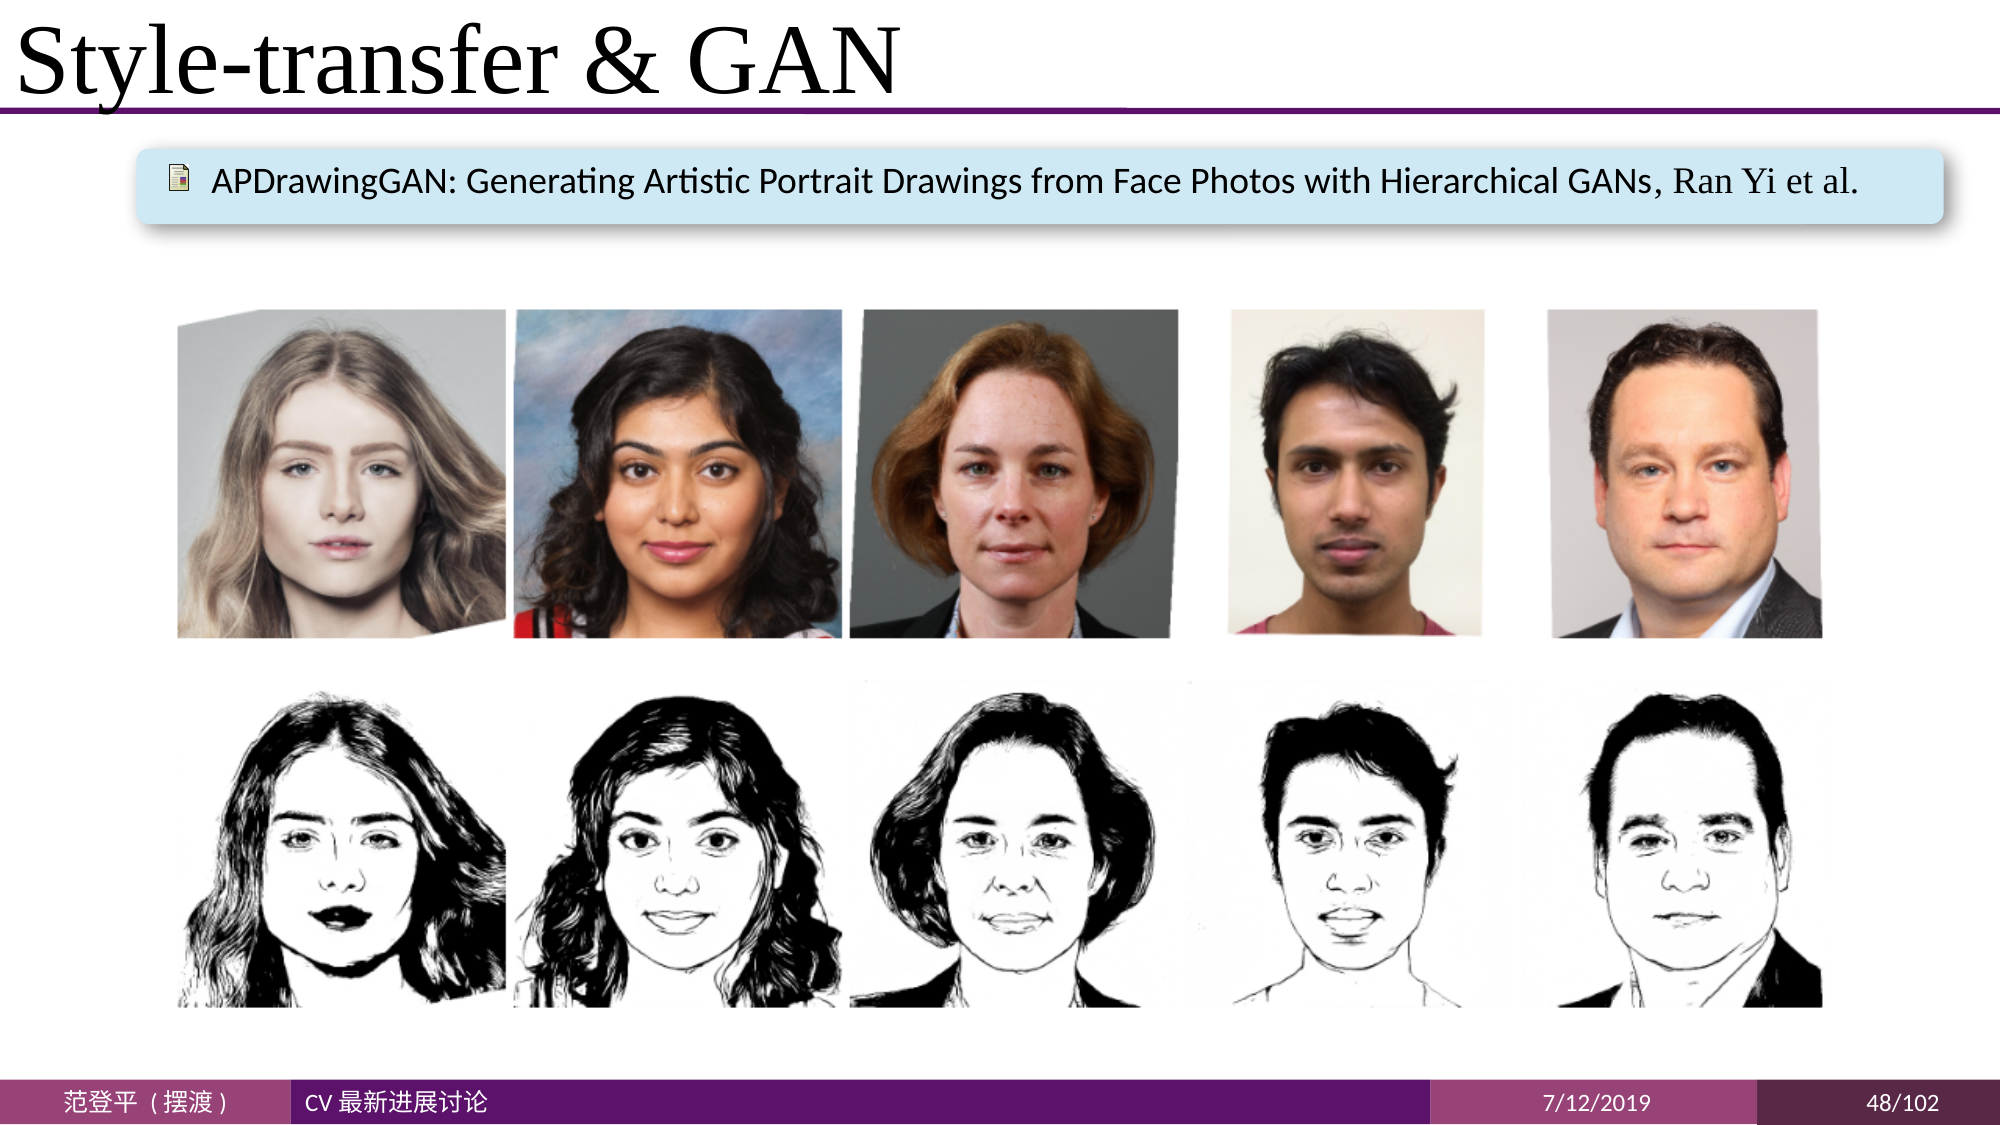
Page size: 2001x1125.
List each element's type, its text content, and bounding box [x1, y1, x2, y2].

title Style-transfer & GAN [0, 0, 1832, 110]
picture [169, 164, 196, 191]
text_box APDrawingGAN: Generating Artistic Portrait Drawings from Face Photos with Hierarchical GANs, Ran Yi et al. [154, 157, 1944, 208]
text_box [135, 147, 1945, 226]
picture [170, 291, 1832, 1022]
